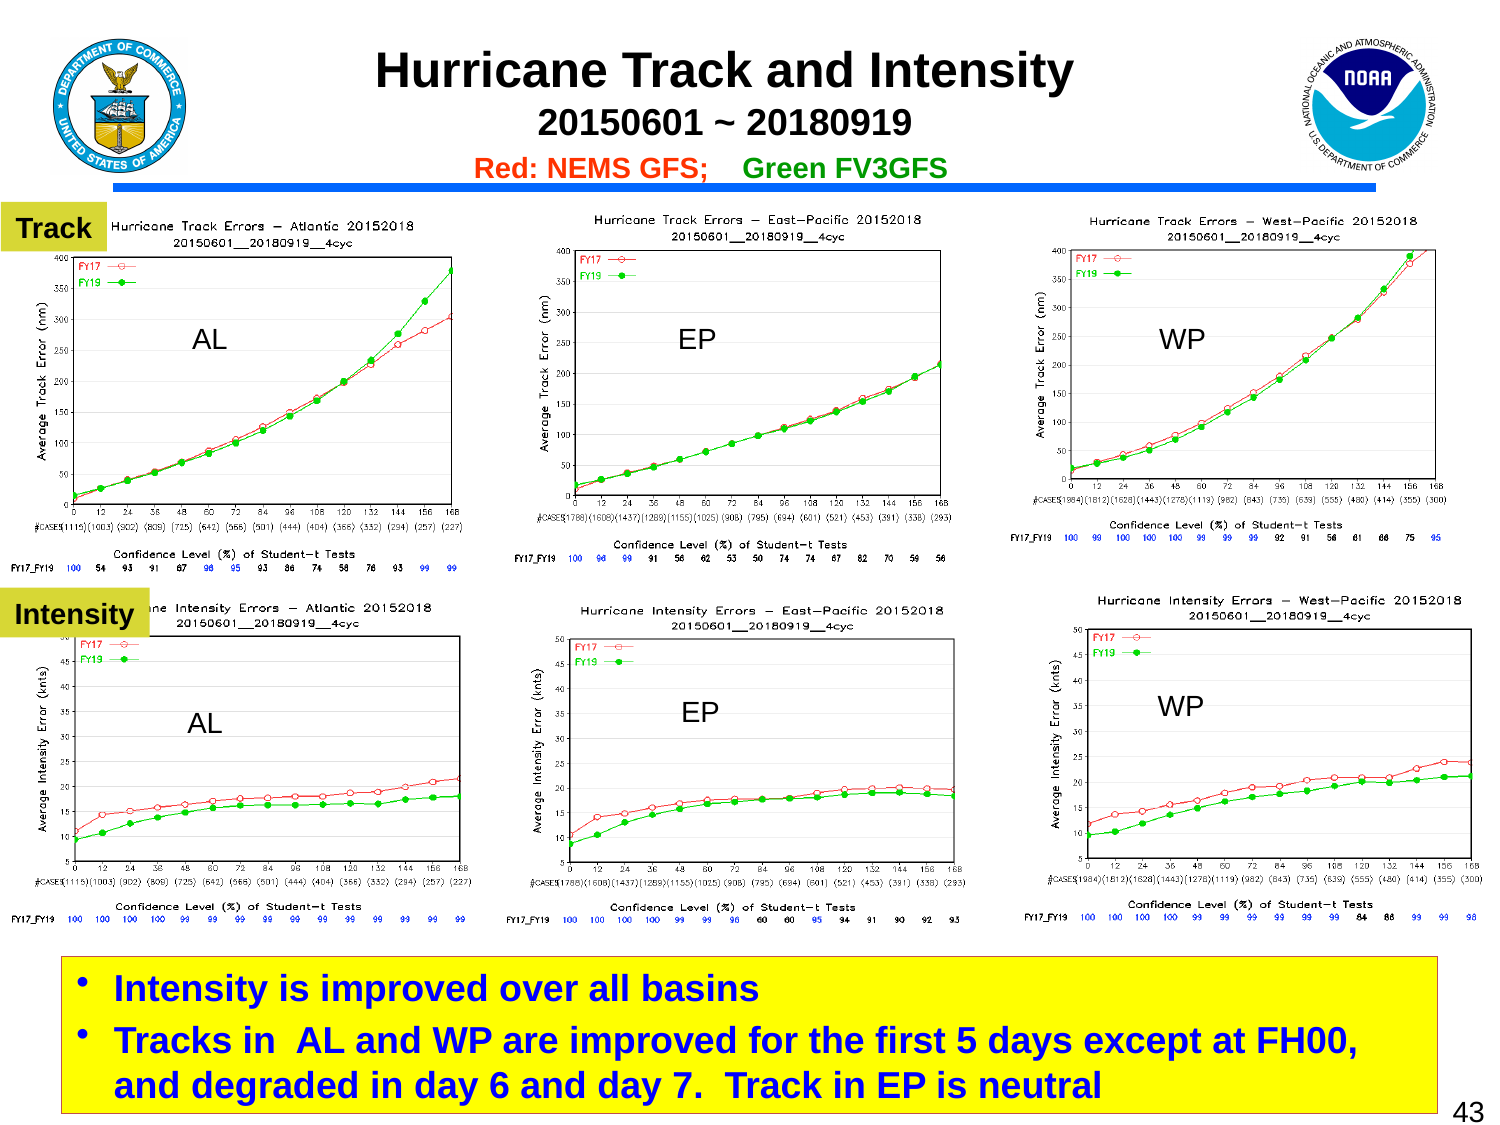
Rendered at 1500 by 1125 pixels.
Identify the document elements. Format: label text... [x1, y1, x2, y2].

picture [1012, 578, 1500, 949]
title Hurricane Track and Intensity 20150601 ~ 20180919 [217, 35, 1233, 145]
text_box Red: NEMS GFS; Green FV3GFS [459, 142, 964, 193]
picture [0, 202, 490, 950]
picture [50, 37, 188, 175]
text_box Intensity is improved over all basins Tracks in AL and WP are improved for the first 5 days except at FH00, and degraded in day 6 and day 7. Track in EP is neutral [61, 956, 1438, 1114]
picture [495, 195, 984, 951]
picture [1300, 37, 1438, 173]
picture [1000, 198, 1463, 569]
